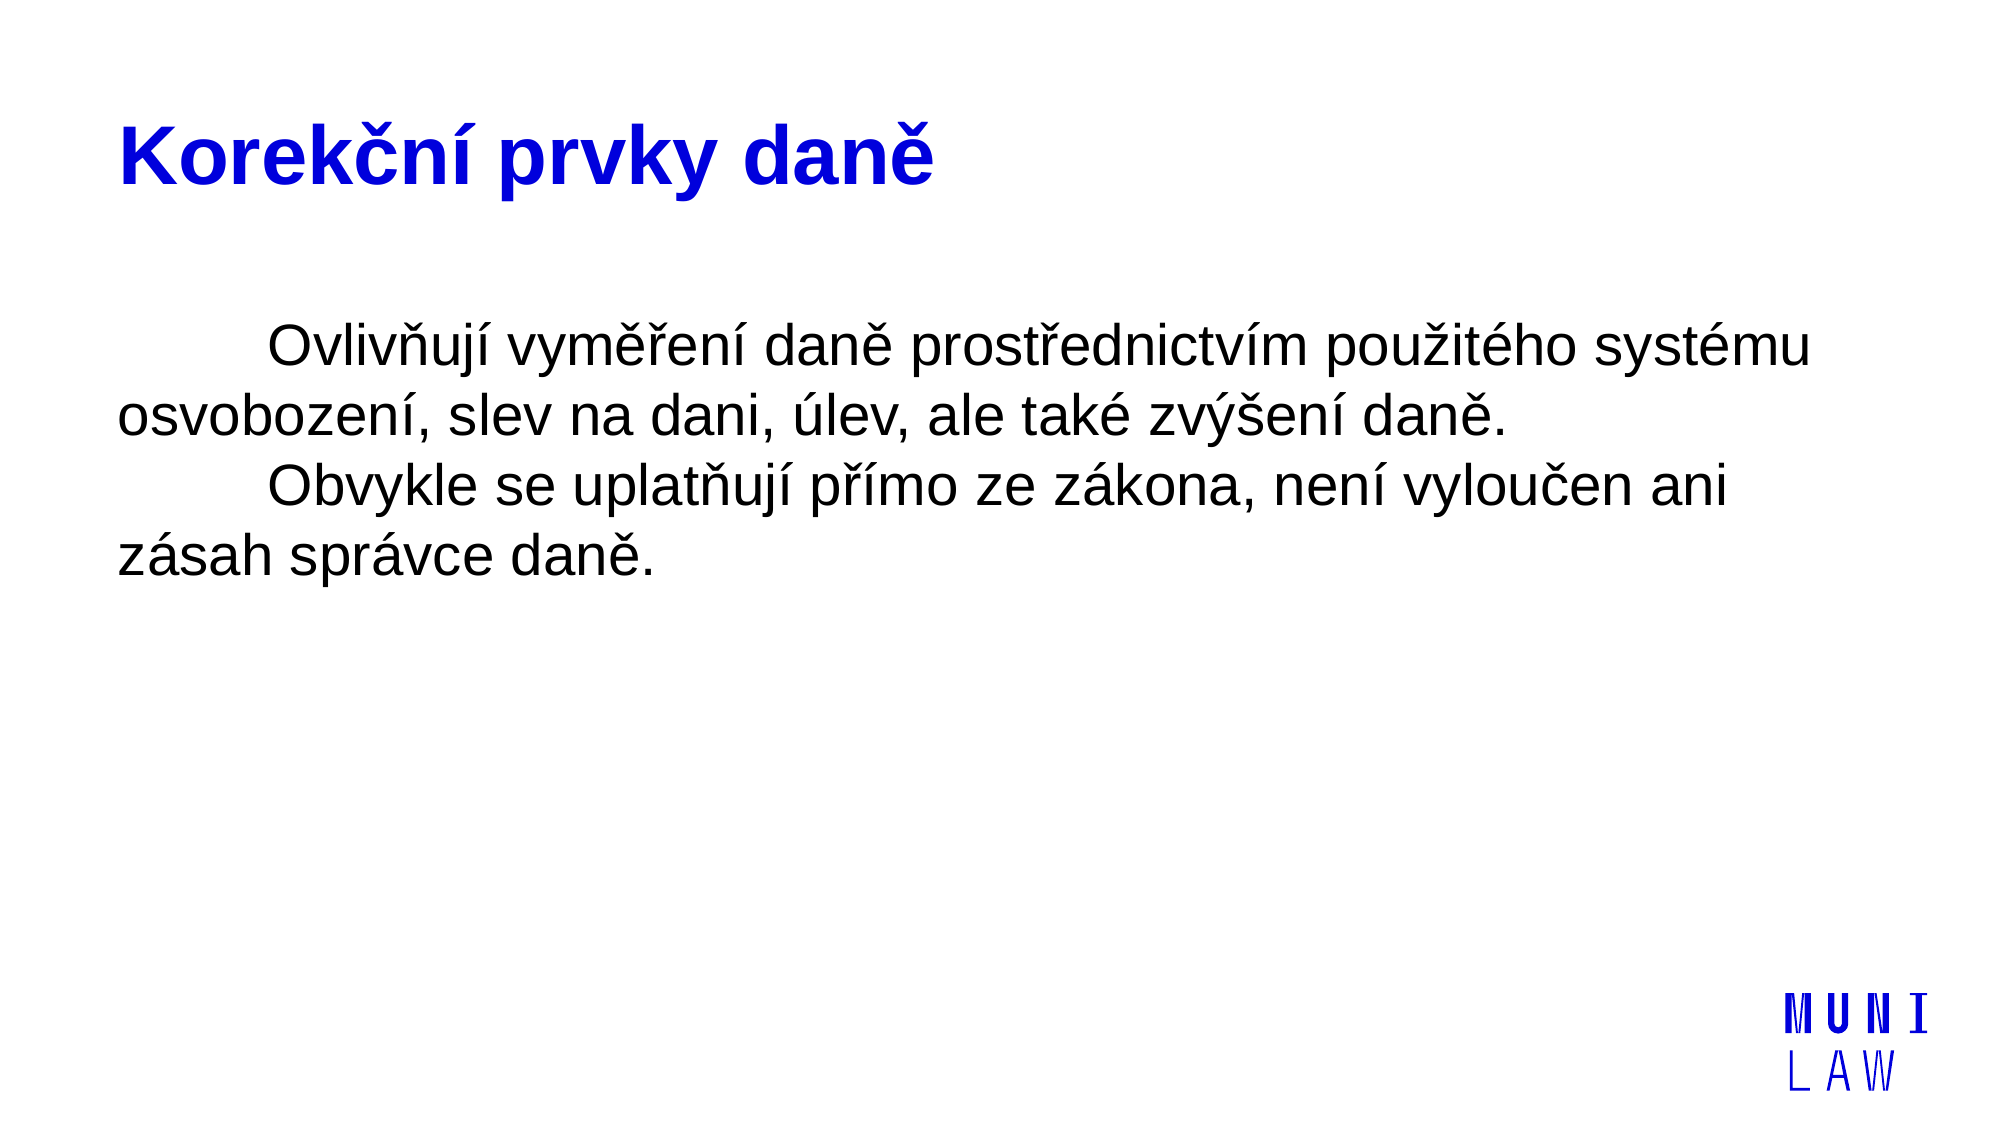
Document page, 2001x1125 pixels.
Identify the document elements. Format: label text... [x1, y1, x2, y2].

title Korekční prvky daně [118, 118, 1883, 193]
list Ovlivňují vyměření daně prostřednictvím použitého systému osvobození, slev na dani, úlev, ale také zvýšení daně. Obvykle se uplatňují přímo ze zákona, není vyloučen ani zásah správce daně. [117, 307, 1882, 957]
